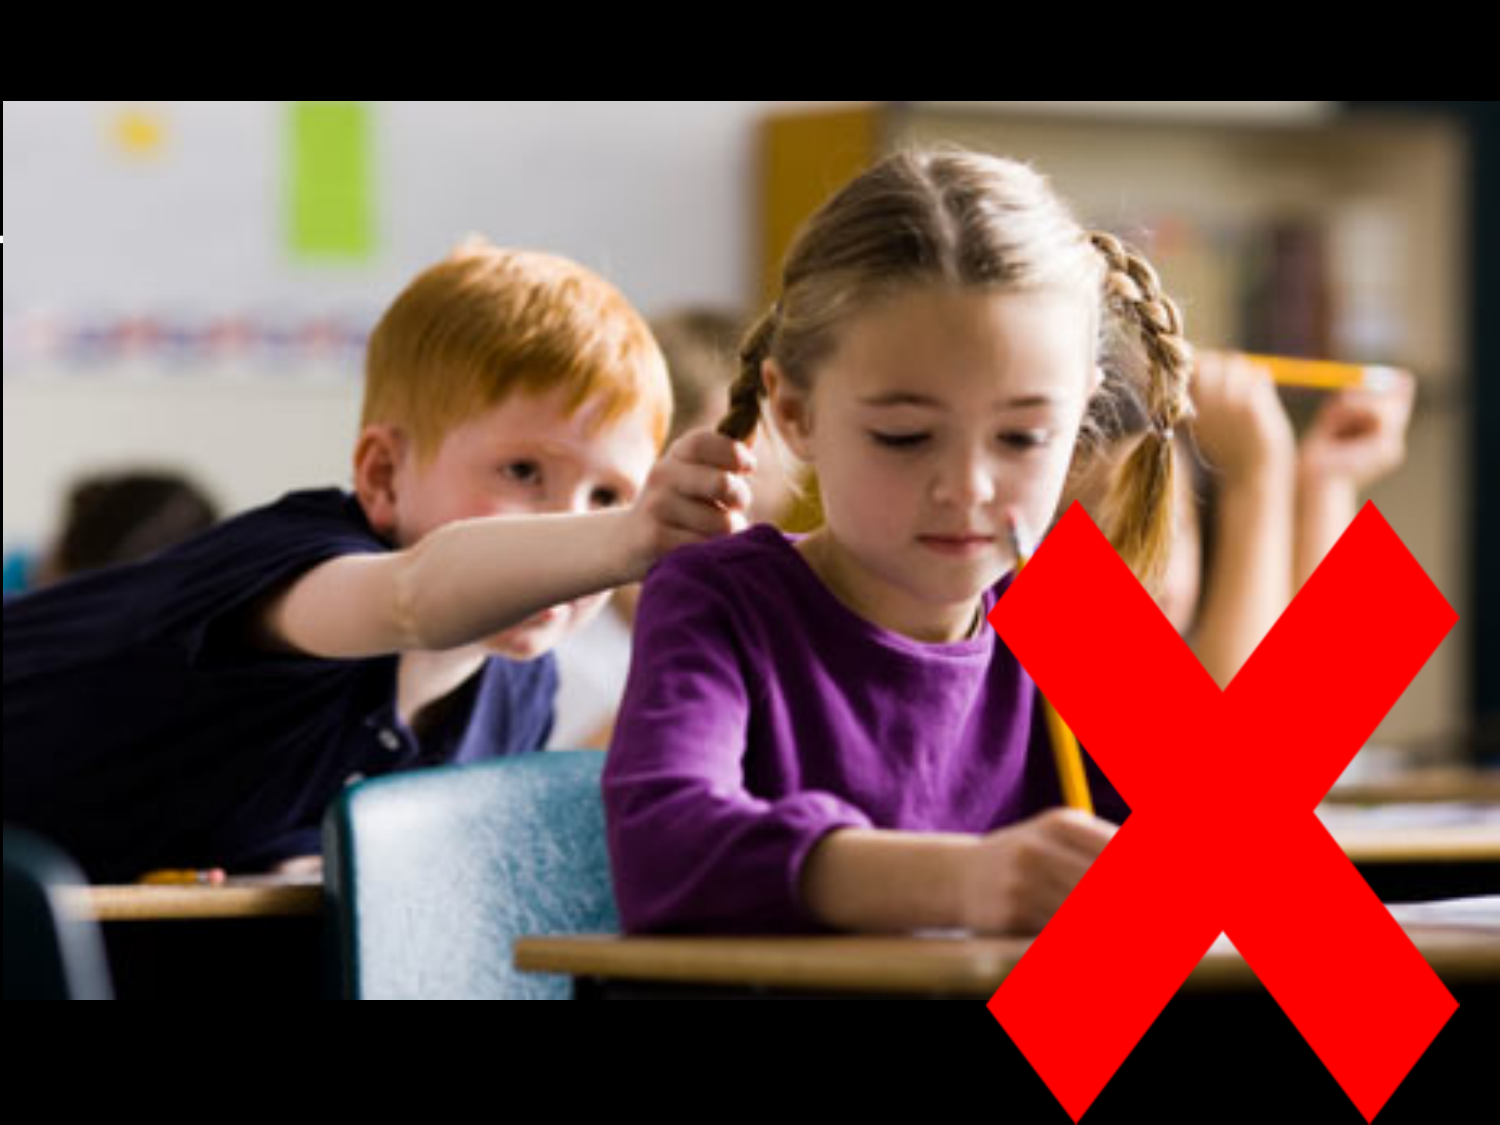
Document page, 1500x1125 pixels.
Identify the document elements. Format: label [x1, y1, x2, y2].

list [3, 101, 1500, 1000]
picture [986, 499, 1460, 1125]
